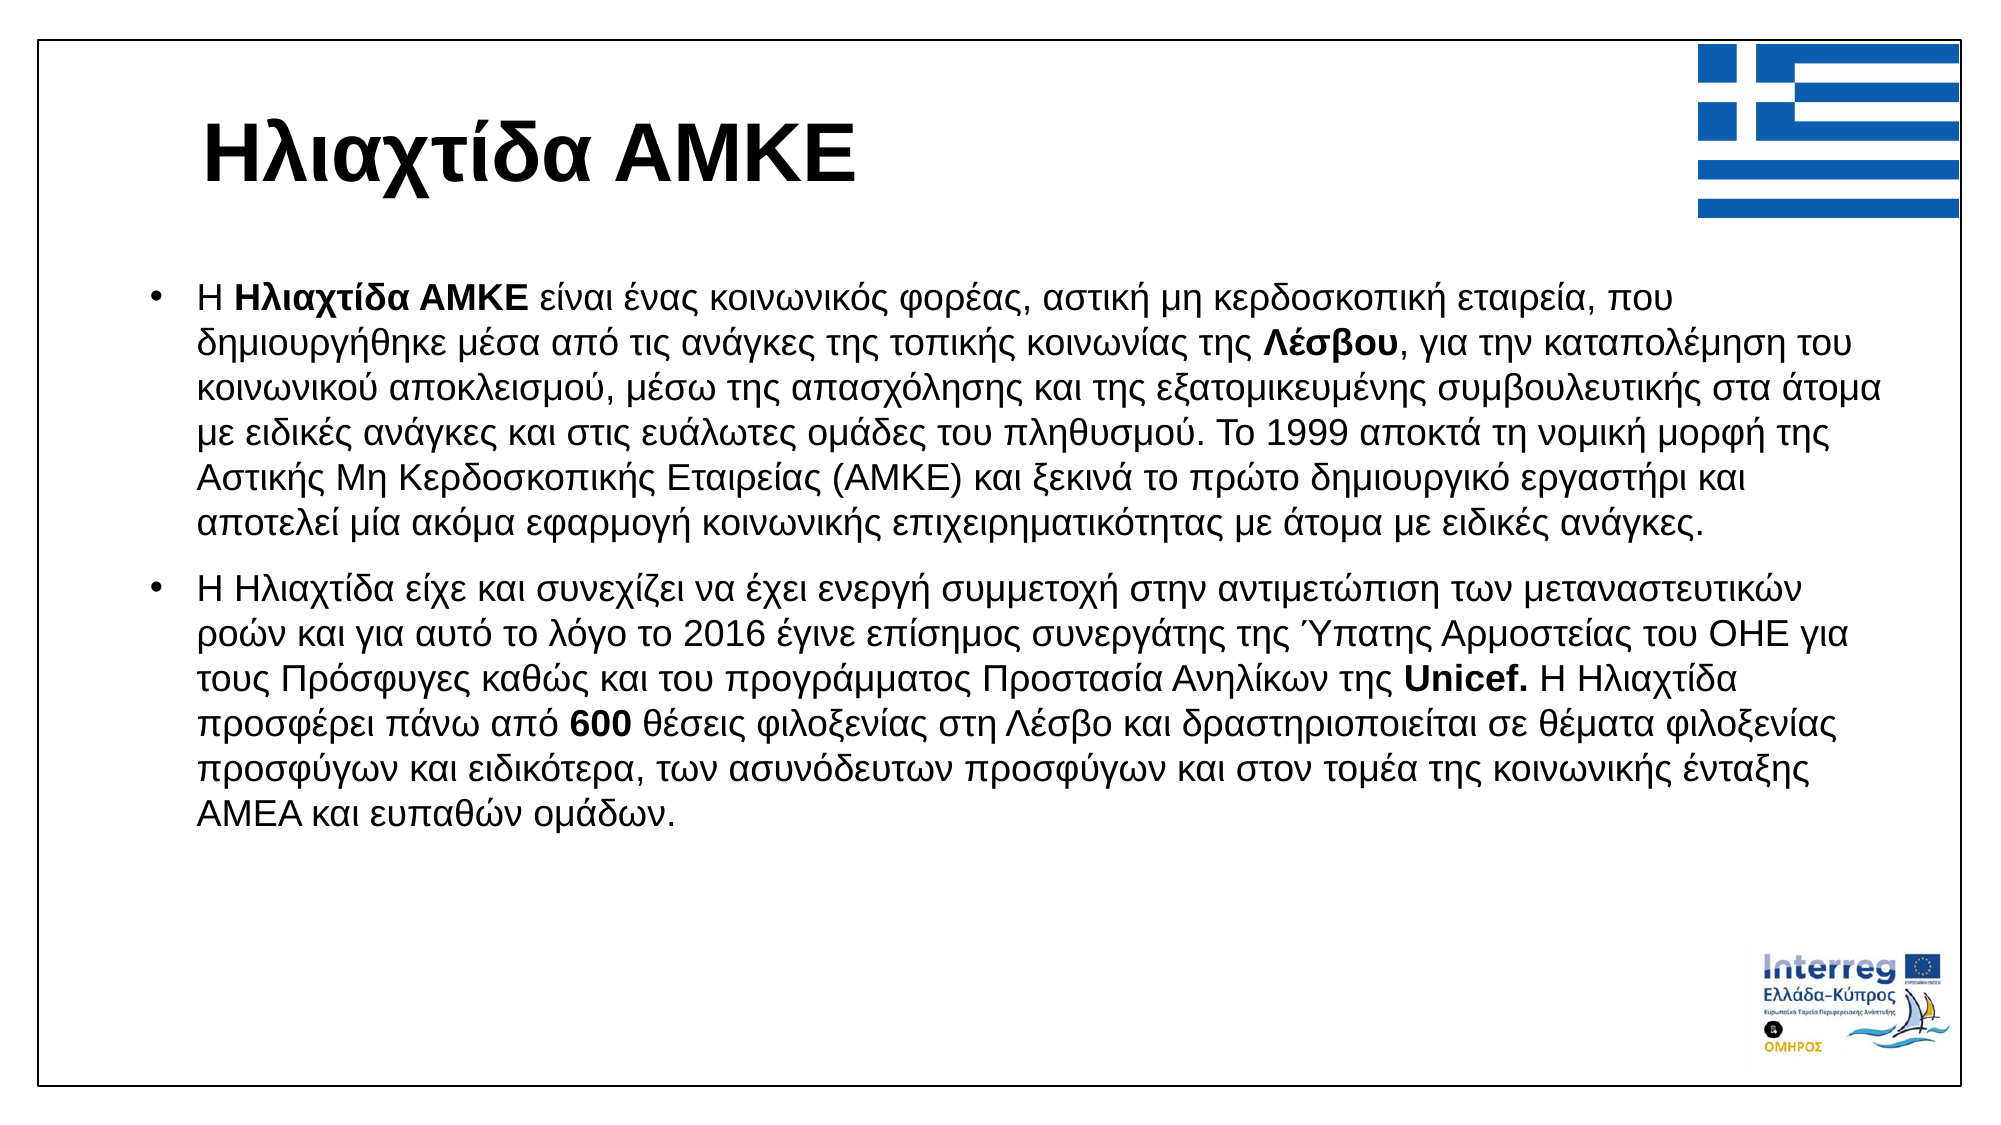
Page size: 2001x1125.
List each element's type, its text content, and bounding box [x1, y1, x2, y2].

picture [1698, 43, 1959, 218]
title Ηλιαχτίδα ΑΜΚΕ [187, 99, 1692, 210]
picture [1744, 944, 1955, 1070]
text_box Η Ηλιαχτίδα ΑΜΚΕ είναι ένας κοινωνικός φορέας, αστική μη κερδοσκοπική εταιρεία, που δημιουργήθηκε μέσα από τις ανάγκες της τοπικής κοινωνίας της Λέσβου, για την καταπολέμηση του κοινωνικού αποκλεισμού, μέσω της απασχόλησης και της εξατομικευμένης συμβουλευτικής στα άτομα με ειδικές ανάγκες και στις ευάλωτες ομάδες του πληθυσμού. Το 1999 αποκτά τη νομική μορφή της Αστικής Μη Κερδοσκοπικής Εταιρείας (ΑΜΚΕ) και ξεκινά το πρώτο δημιουργικό εργαστήρι και αποτελεί μία ακόμα εφαρμογή κοινωνικής επιχειρηματικότητας με άτομα με ειδικές ανάγκες. Η Ηλιαχτίδα είχε και συνεχίζει να έχει ενεργή συμμετοχή στην αντιμετώπιση των μεταναστευτικών ροών και για αυτό το λόγο το 2016 έγινε επίσημος συνεργάτης της Ύπατης Αρμοστείας του ΟΗΕ για τους Πρόσφυγες καθώς και του προγράμματος Προστασία Ανηλίκων της Unicef. Η Ηλιαχτίδα προσφέρει πάνω από 600 θέσεις φιλοξενίας στη Λέσβο και δραστηριοποιείται σε θέματα φιλοξενίας προσφύγων και ειδικότερα, των ασυνόδευτων προσφύγων και στον τομέα της κοινωνικής ένταξης ΑΜΕΑ και ευπαθών ομάδων. [134, 265, 1904, 842]
